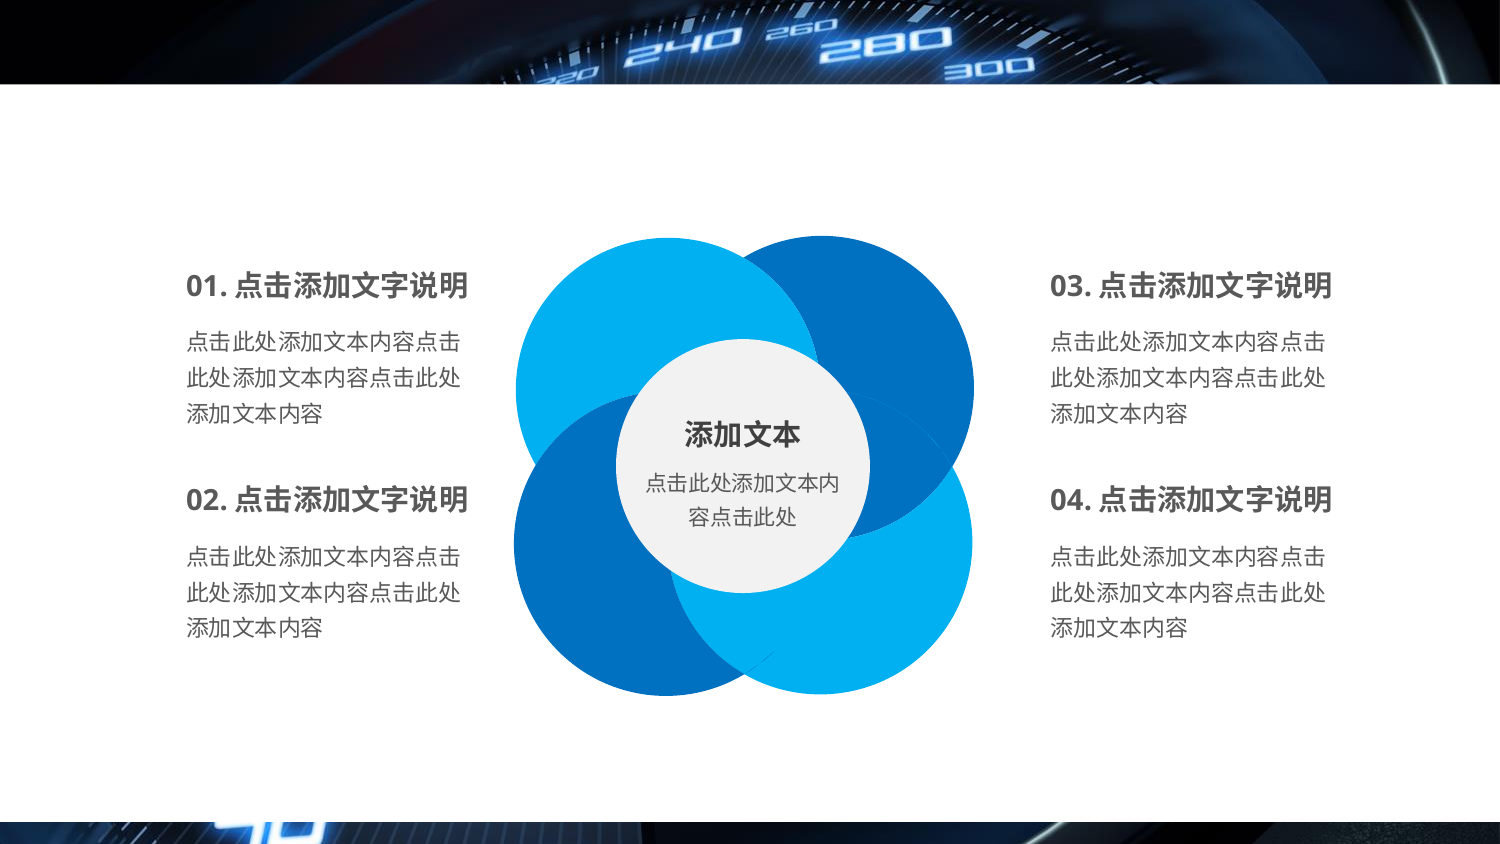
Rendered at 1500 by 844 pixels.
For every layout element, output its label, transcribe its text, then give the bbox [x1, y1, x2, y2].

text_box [483, 203, 1005, 729]
text_box 点击此处添加文本内容点击此处添加文本内容点击此处添加文本内容 [1035, 526, 1354, 649]
picture [0, 0, 1500, 84]
text_box 04.点击添加文字说明 [1035, 474, 1354, 524]
text_box 01.点击添加文字说明 [171, 259, 478, 310]
picture [0, 822, 1500, 844]
text_box 03.点击添加文字说明 [1035, 259, 1354, 310]
text_box 02.点击添加文字说明 [171, 474, 478, 524]
text_box 点击此处添加文本内容点击此处添加文本内容点击此处添加文本内容 [171, 312, 478, 435]
text_box 点击此处添加文本内容点击此处添加文本内容点击此处添加文本内容 [1035, 312, 1354, 435]
text_box 点击此处添加文本内容点击此处添加文本内容点击此处添加文本内容 [171, 526, 478, 649]
